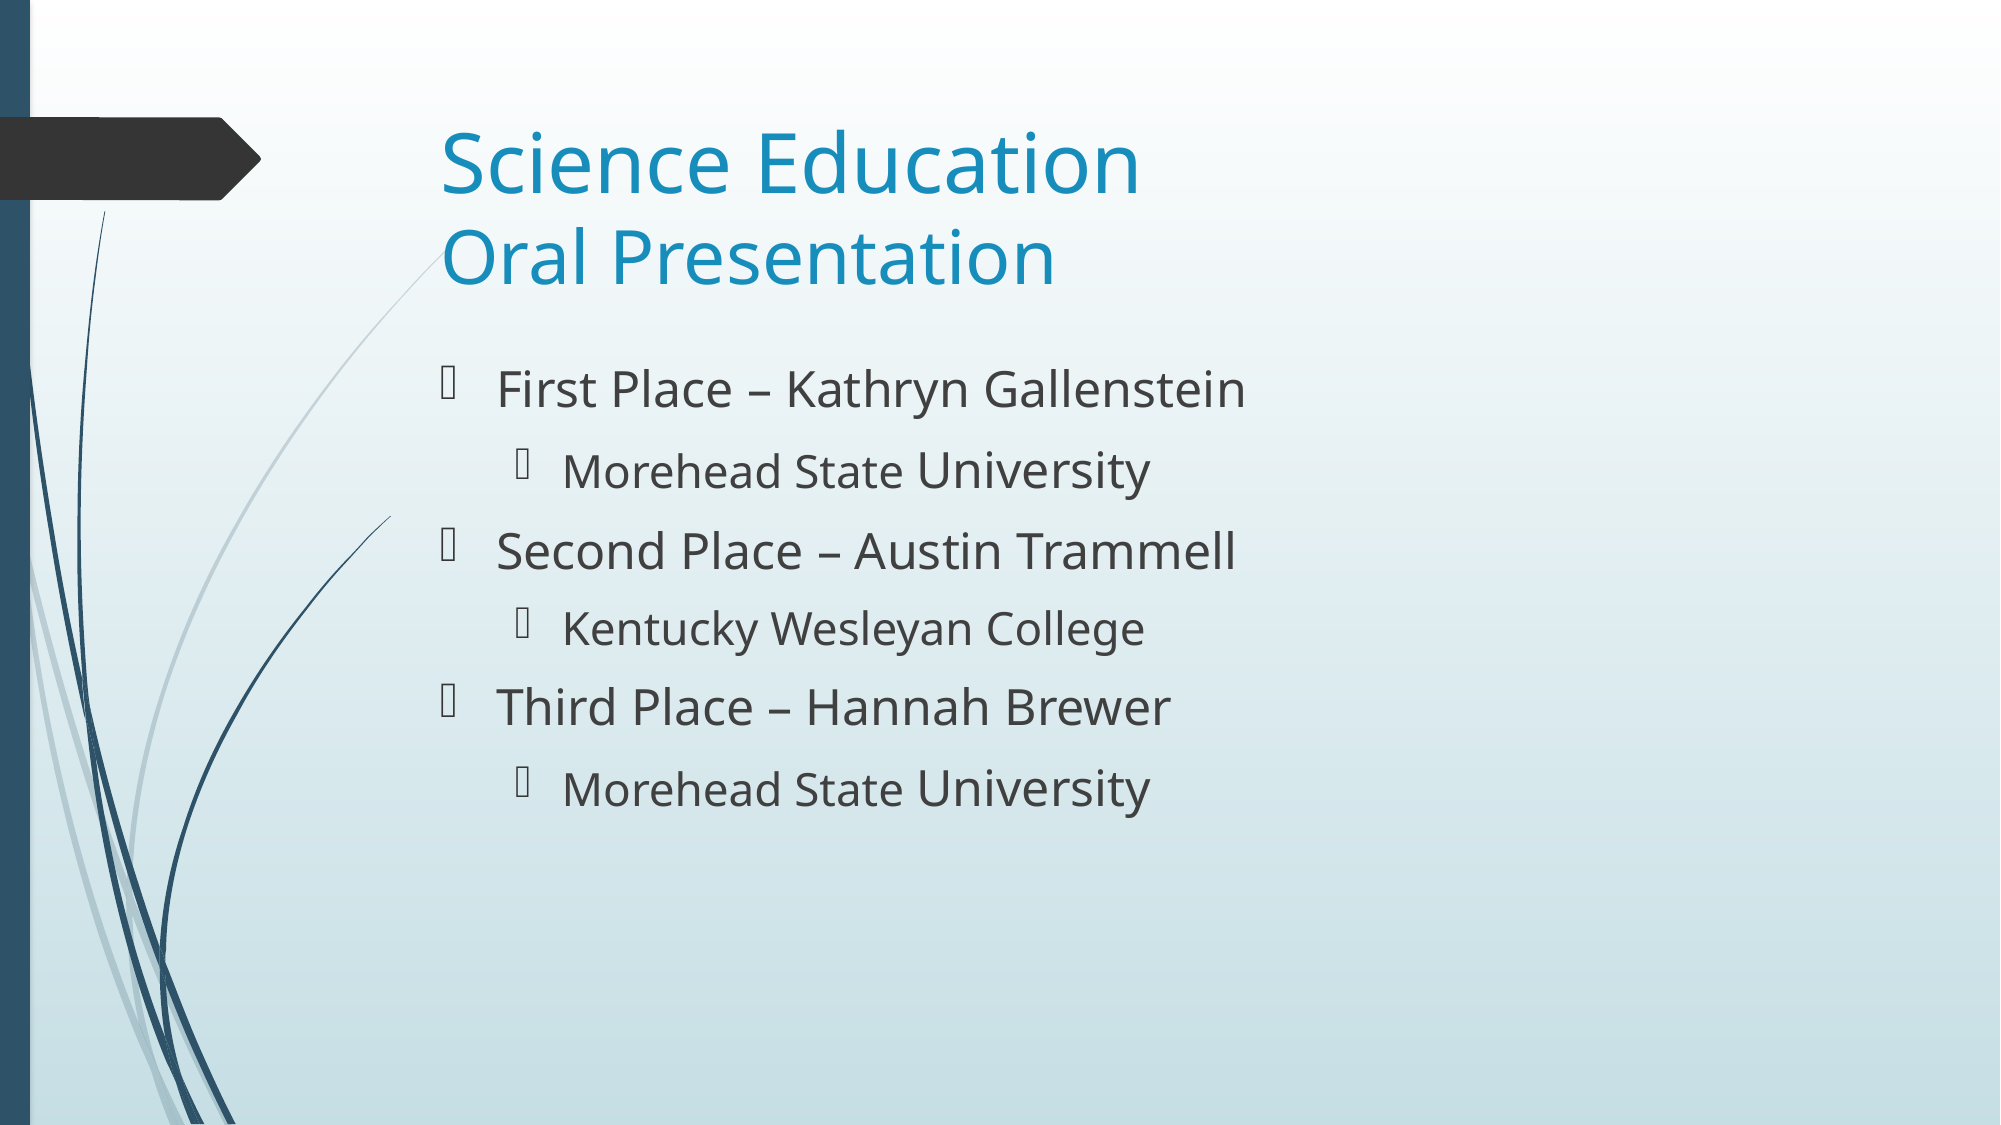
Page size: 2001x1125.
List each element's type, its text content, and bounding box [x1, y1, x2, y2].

list First Place – Kathryn Gallenstein Morehead State University Second Place – Austin Trammell Kentucky Wesleyan College Third Place – Hannah Brewer Morehead State University [424, 350, 1888, 970]
title Science Education Oral Presentation [425, 102, 1888, 313]
